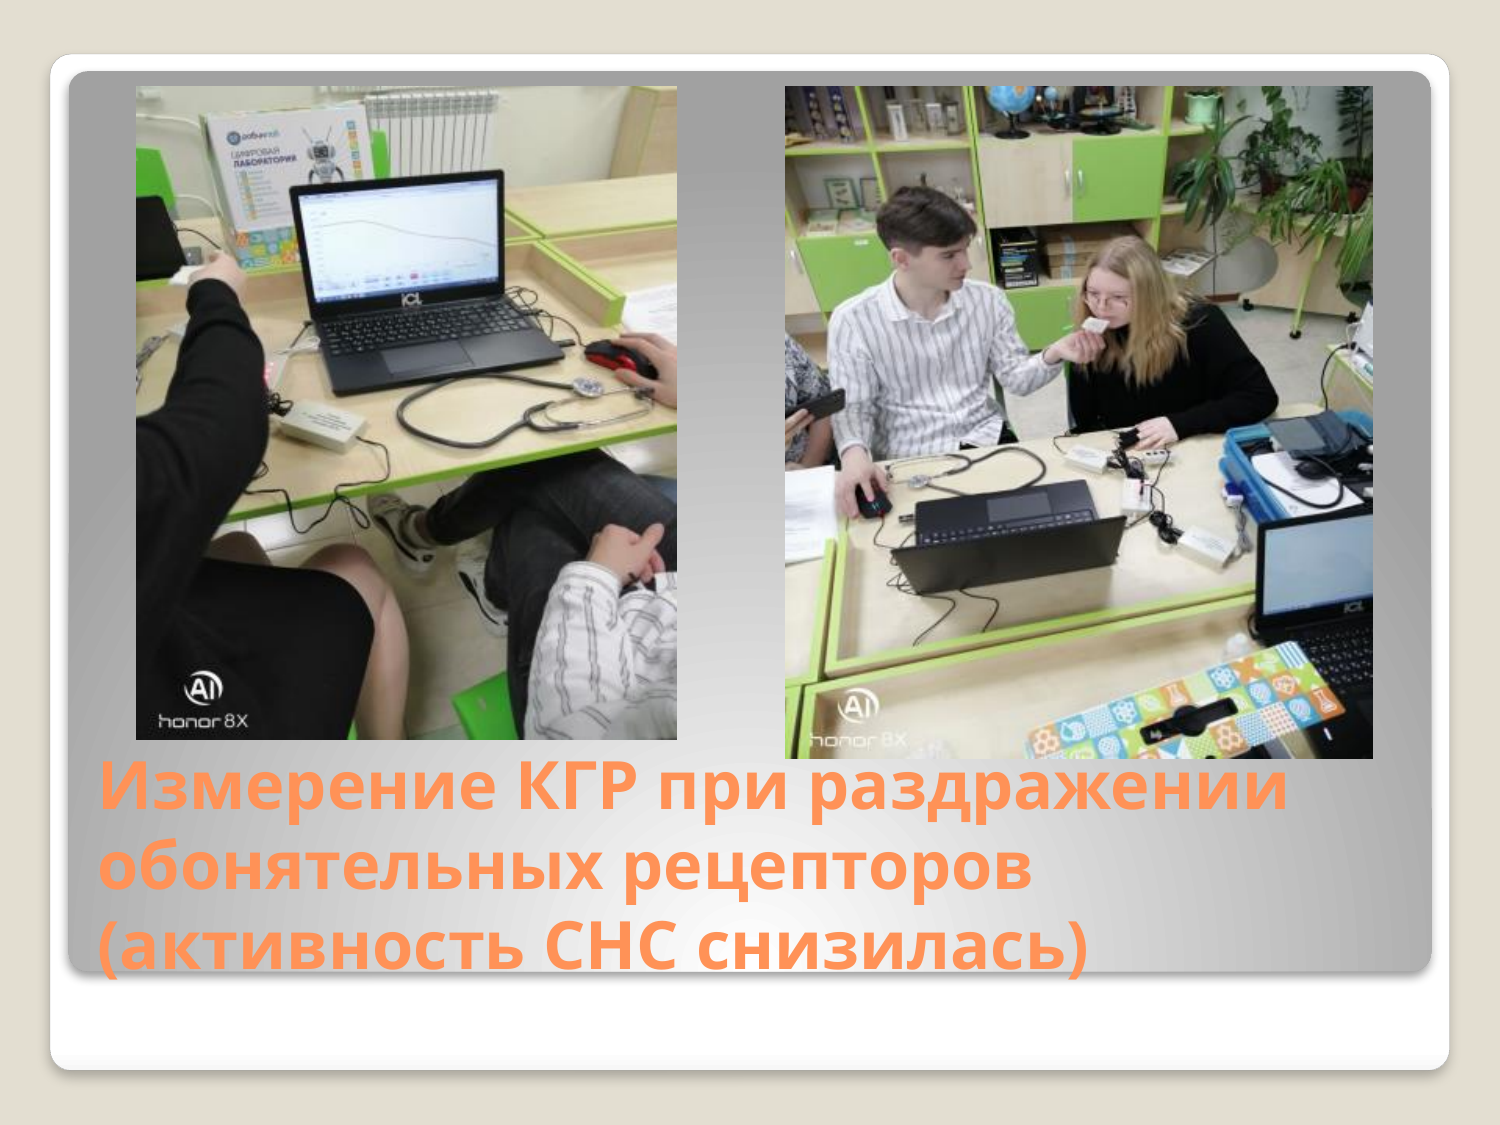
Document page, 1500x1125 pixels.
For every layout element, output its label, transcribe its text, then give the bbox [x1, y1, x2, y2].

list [136, 86, 678, 740]
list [785, 86, 1373, 759]
title Измерение КГР при раздражении обонятельных рецепторов (активность СНС снизилась) [82, 817, 1425, 991]
